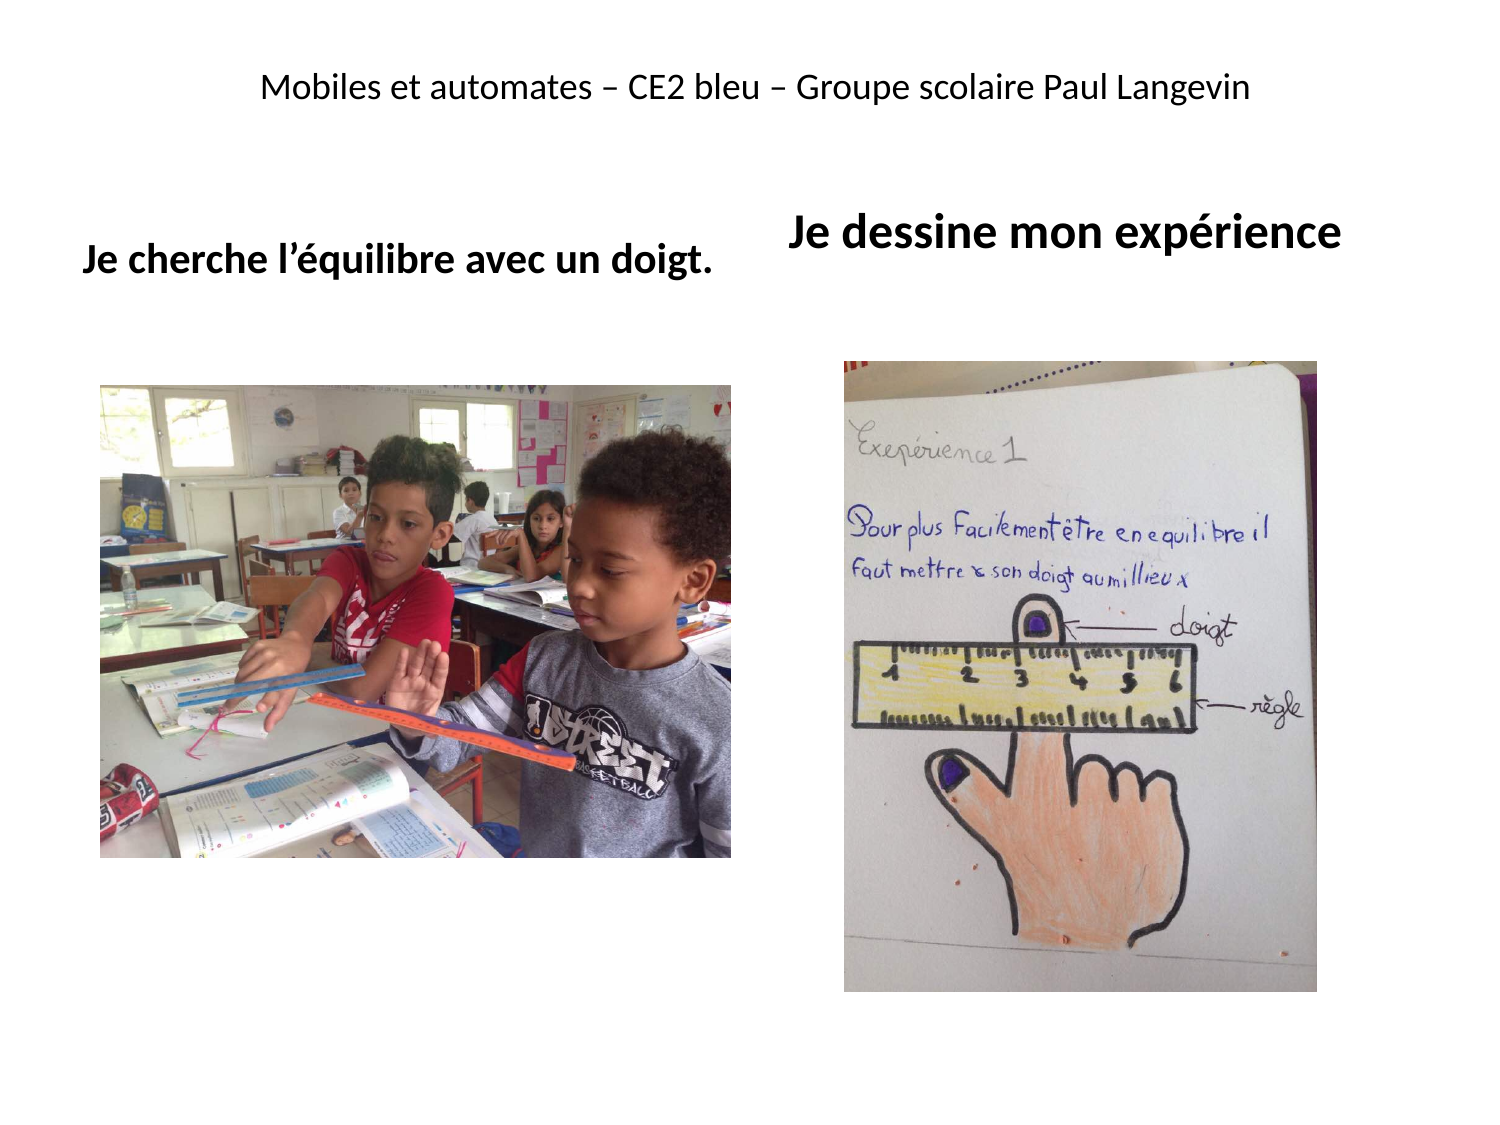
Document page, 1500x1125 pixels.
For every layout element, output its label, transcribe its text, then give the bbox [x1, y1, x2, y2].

picture [844, 361, 1318, 992]
list Je cherche l’équilibre avec un doigt. [67, 184, 731, 290]
list Je dessine mon expérience [773, 160, 1437, 266]
picture [100, 385, 731, 859]
text_box Mobiles et automates – CE2 bleu – Groupe scolaire Paul Langevin [100, 54, 1412, 115]
